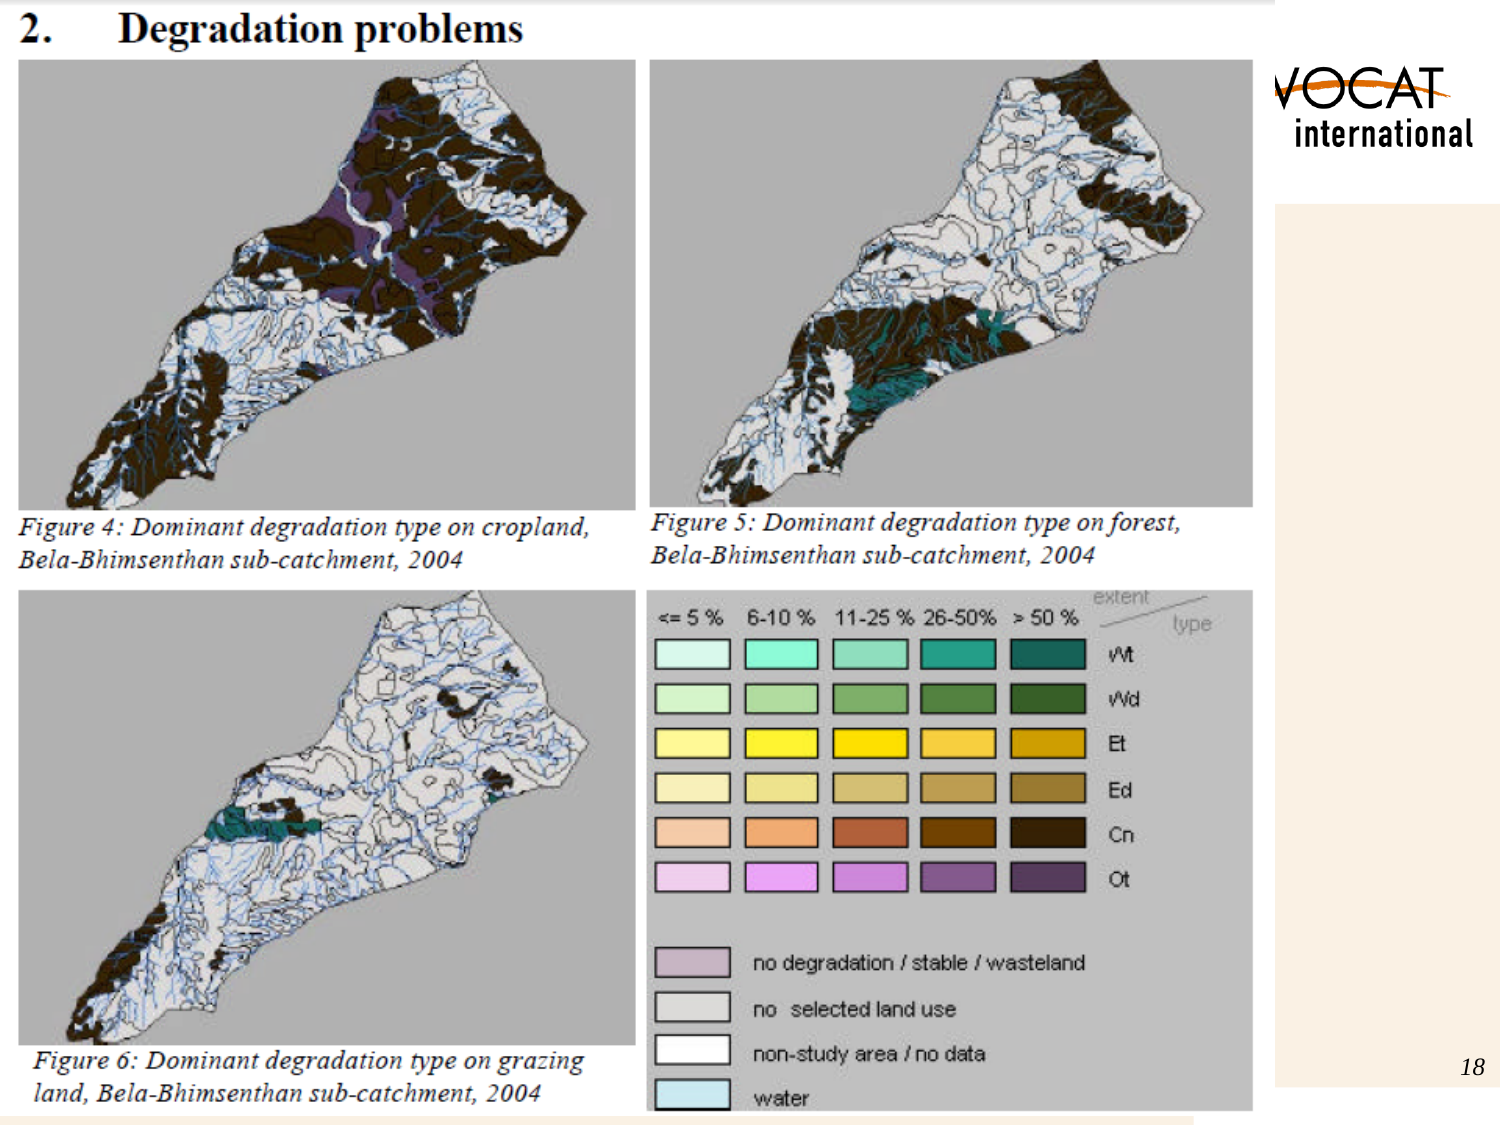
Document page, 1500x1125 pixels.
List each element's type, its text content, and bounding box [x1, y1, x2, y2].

picture [0, 0, 1474, 1116]
slide_number 18 [1278, 1042, 1500, 1103]
